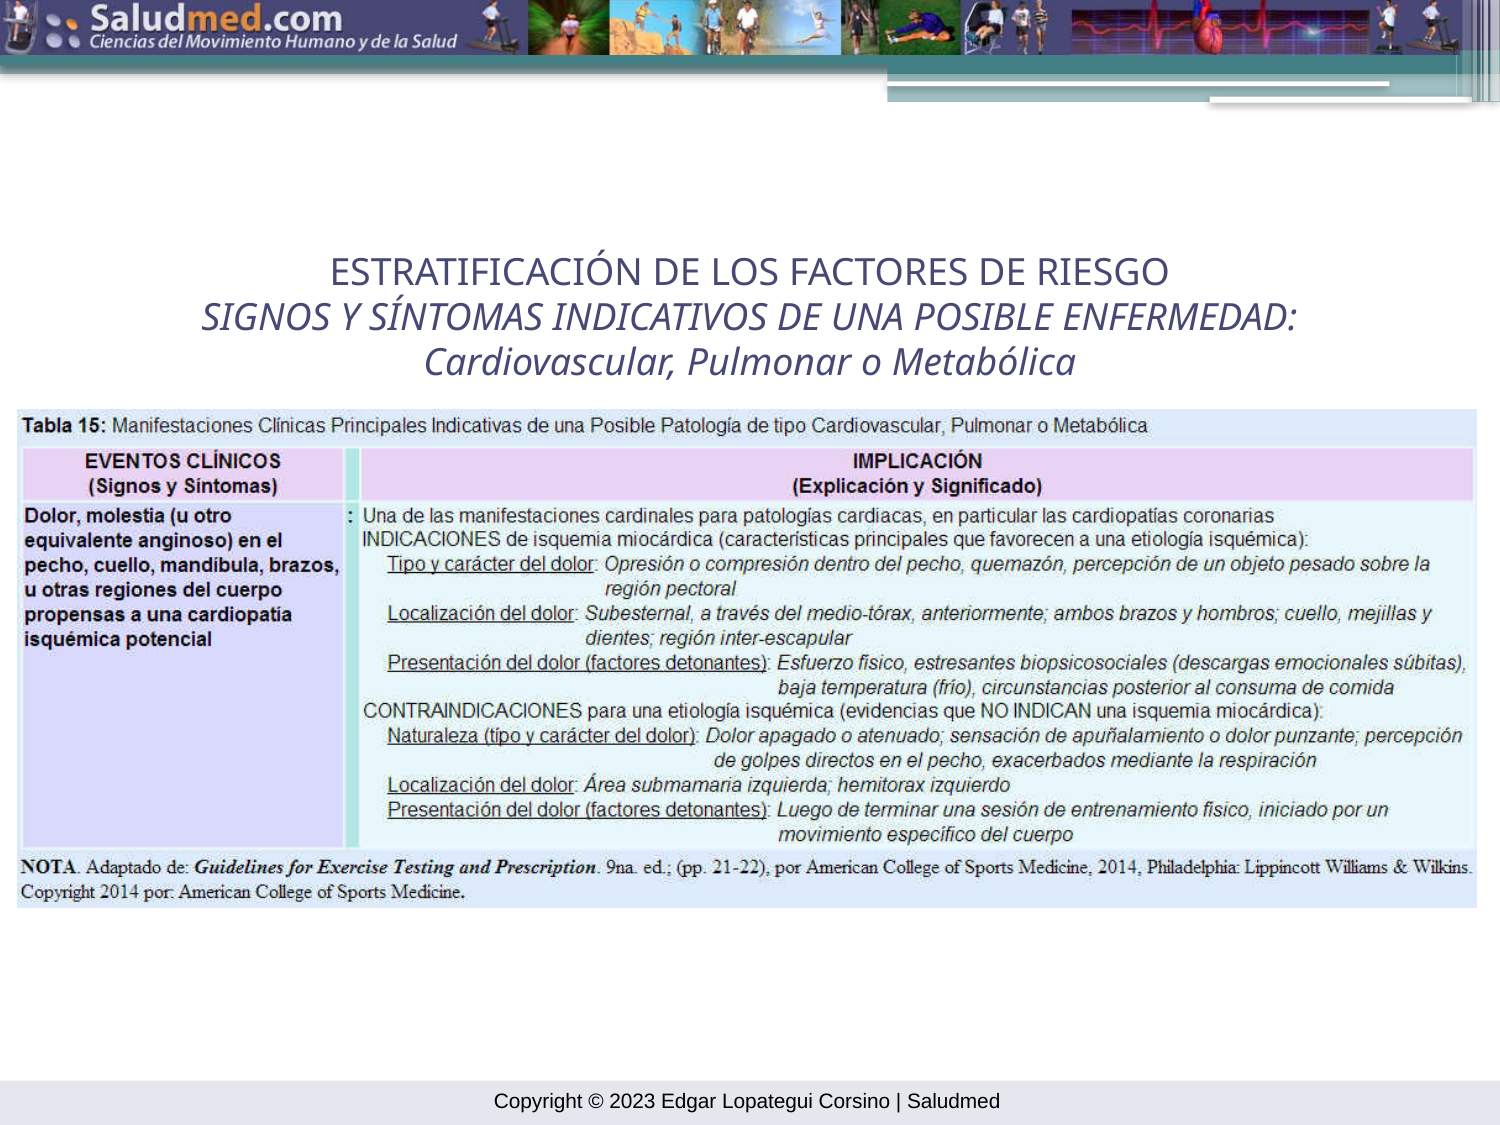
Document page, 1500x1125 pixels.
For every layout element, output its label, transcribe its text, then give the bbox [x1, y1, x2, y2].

text_box ESTRATIFICACIÓN DE LOS FACTORES DE RIESGO SIGNOS Y SÍNTOMAS INDICATIVOS DE UNA POSIBLE ENFERMEDAD: Cardiovascular, Pulmonar o Metabólica [0, 290, 1500, 386]
picture [17, 408, 1477, 908]
picture [0, 0, 1460, 55]
